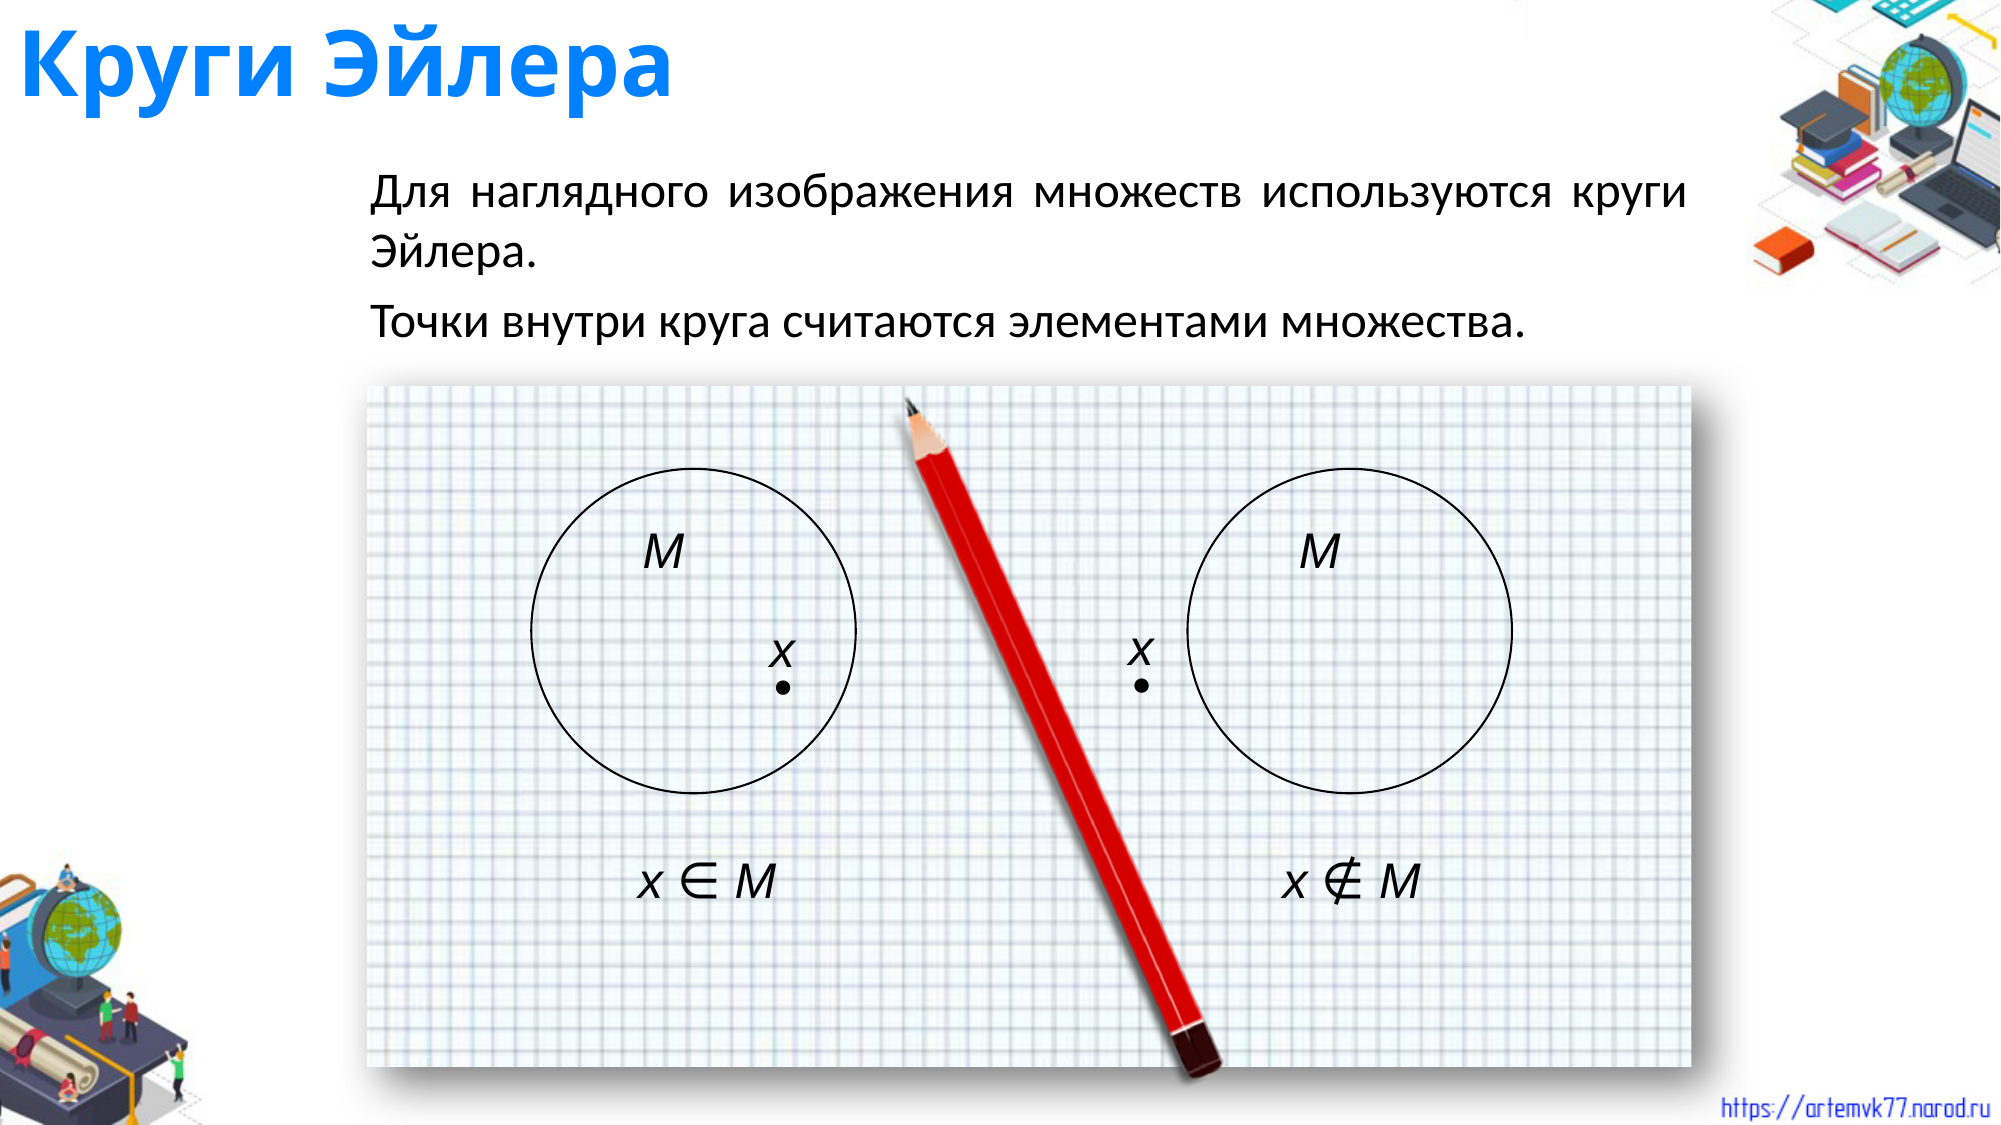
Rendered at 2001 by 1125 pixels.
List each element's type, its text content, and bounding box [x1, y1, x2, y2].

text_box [531, 468, 856, 794]
title Круги Эйлера [2, 1, 823, 124]
picture [0, 0, 2001, 1125]
text_box Для наглядного изображения множеств используются круги Эйлера. Точки внутри круга считаются элементами множества. [355, 150, 1703, 350]
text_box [1088, 468, 1512, 794]
